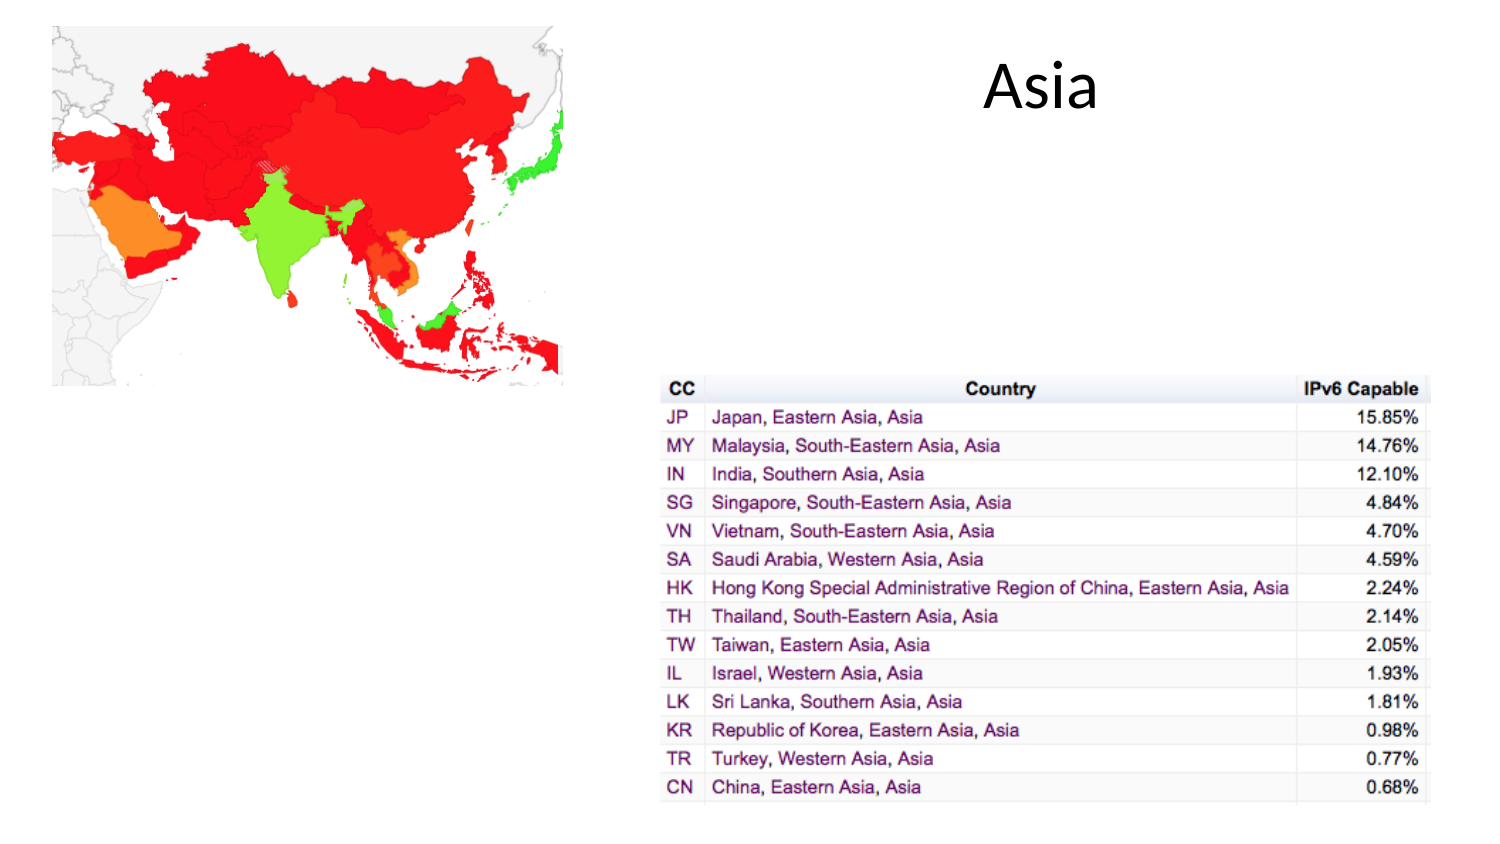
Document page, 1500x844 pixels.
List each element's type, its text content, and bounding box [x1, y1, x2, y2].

picture [52, 26, 564, 386]
picture [651, 363, 1432, 805]
title Asia [535, 11, 1500, 152]
